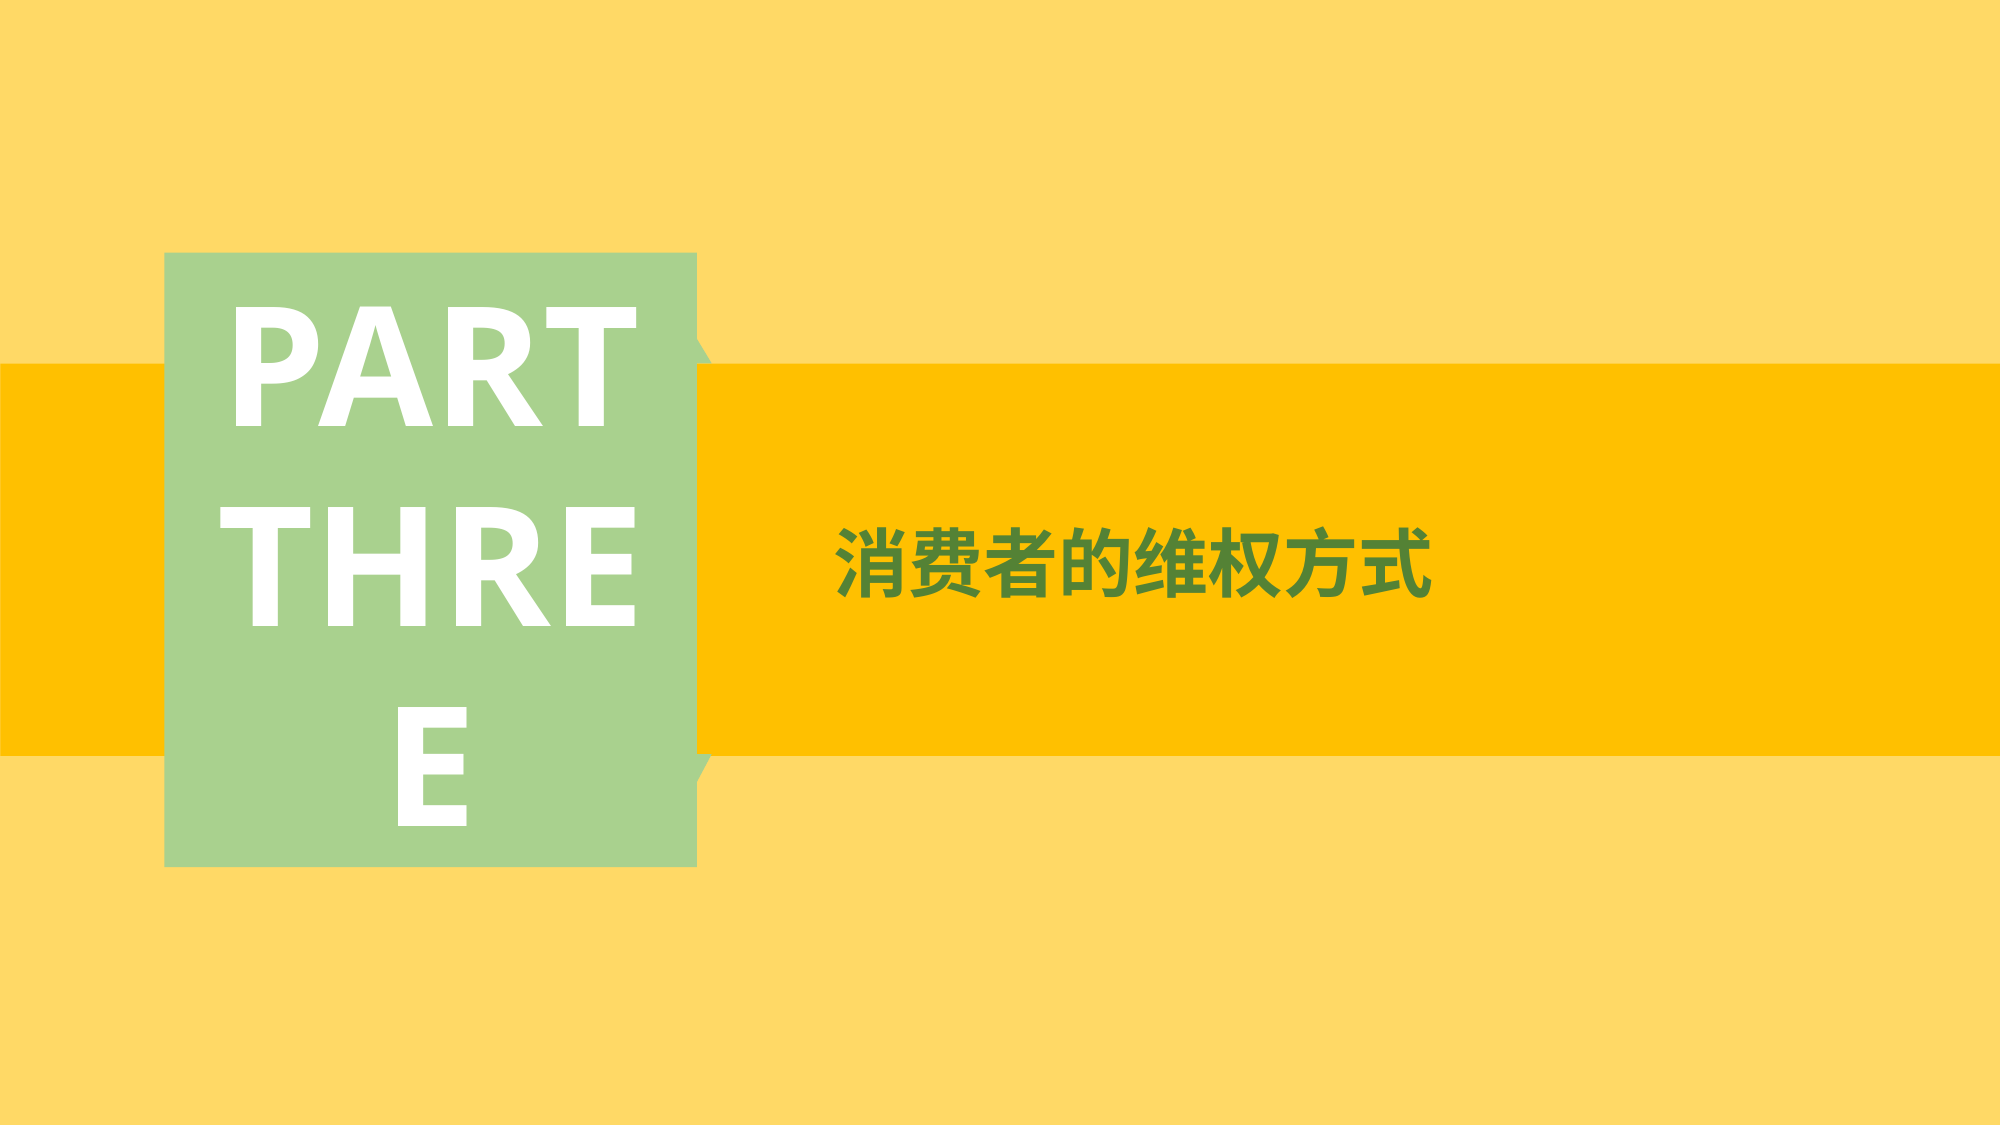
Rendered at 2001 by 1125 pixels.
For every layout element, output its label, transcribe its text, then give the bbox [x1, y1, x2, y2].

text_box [164, 308, 712, 817]
text_box [0, 363, 164, 756]
text_box 消费者的维权方式 [818, 509, 1448, 615]
text_box [712, 363, 2000, 756]
